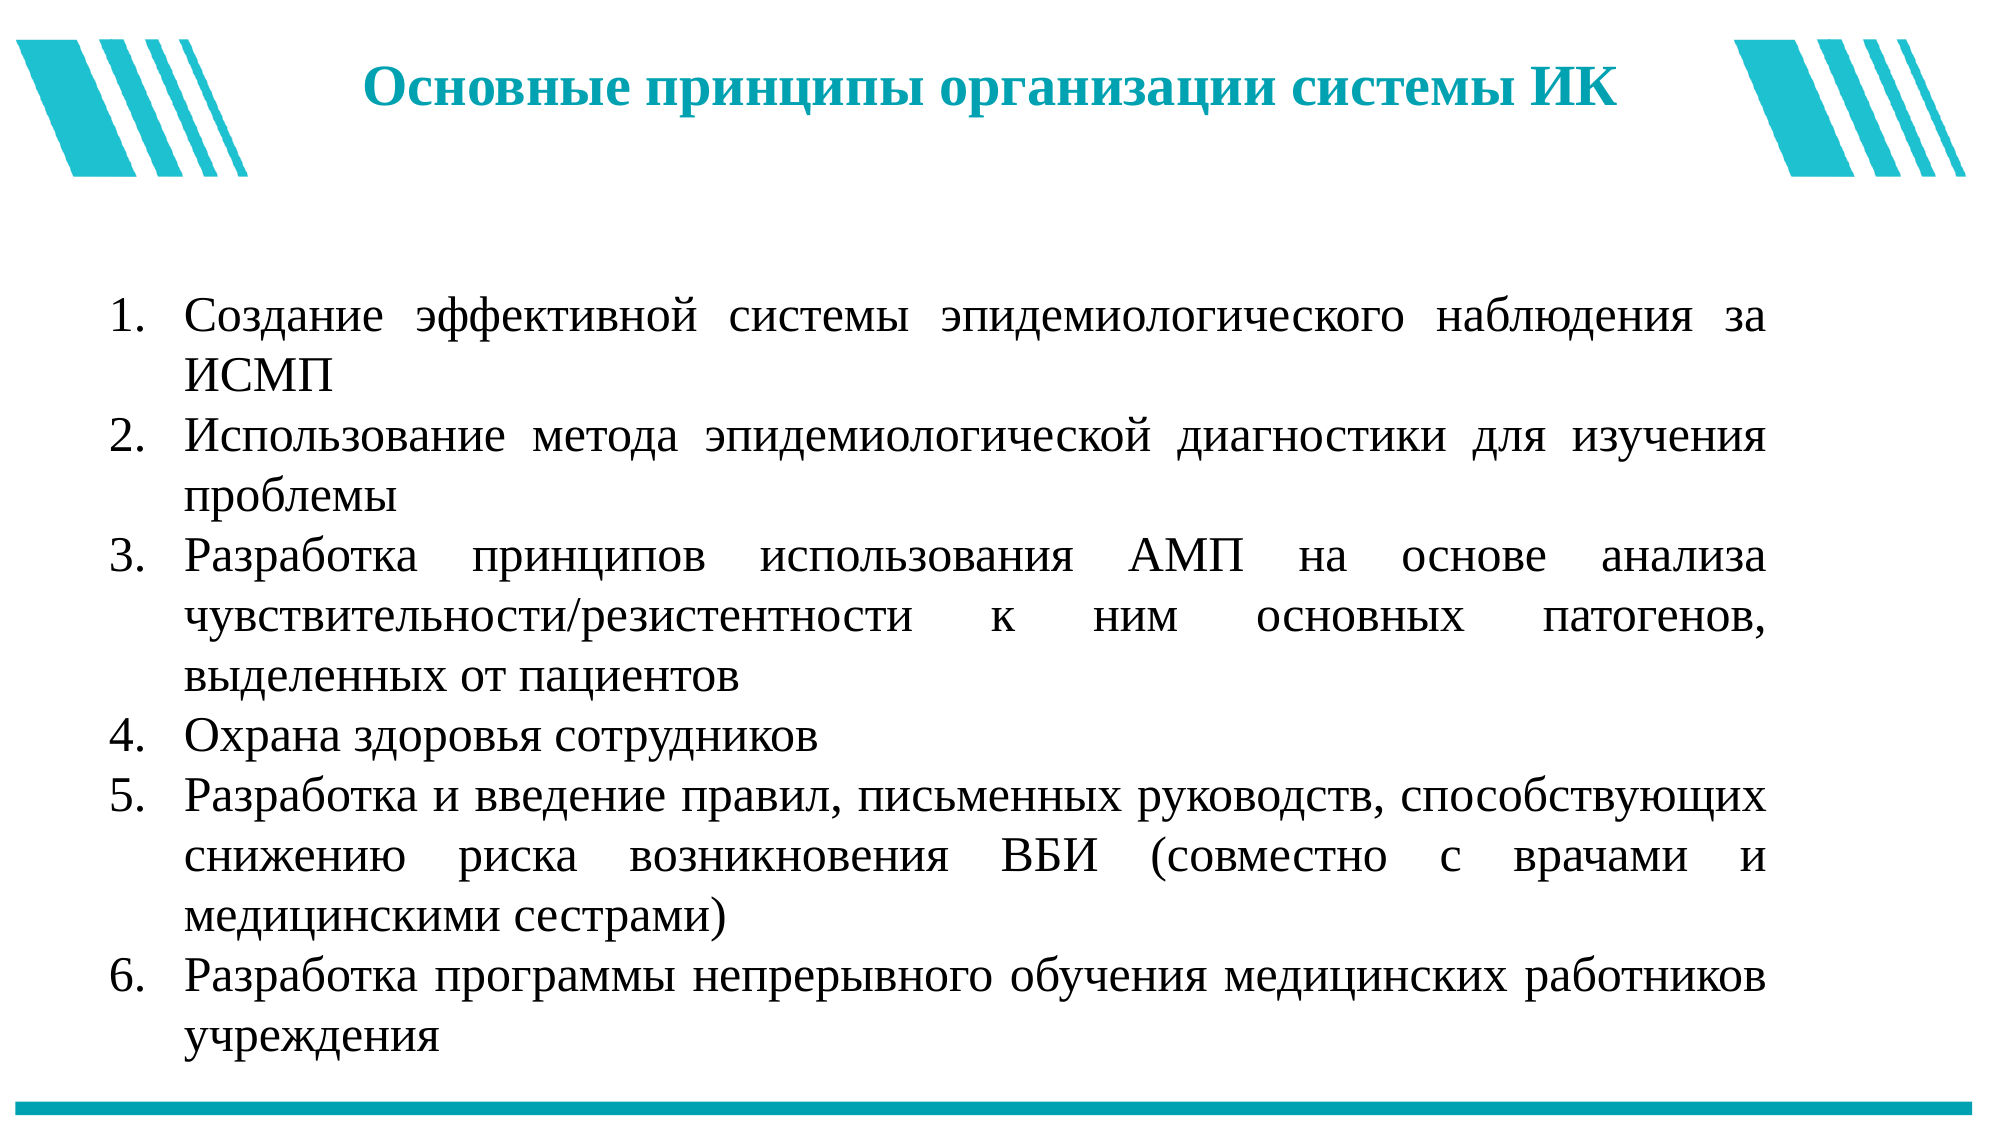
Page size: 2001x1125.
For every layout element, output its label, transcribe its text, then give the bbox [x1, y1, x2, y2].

picture [1733, 39, 1966, 177]
text_box Основные принципы организации системы ИК [248, 39, 1733, 125]
text_box [14, 1101, 1973, 1116]
picture [15, 39, 248, 177]
text_box Создание эффективной системы эпидемиологического наблюдения за ИСМП Использование метода эпидемиологической диагностики для изучения проблемы Разработка принципов использования АМП на основе анализа чувствительности/резистентности к ним основных патогенов, выделенных от пациентов Охрана здоровья сотрудников Разработка и введение правил, письменных руководств, способствующих снижению риска возникновения ВБИ (совместно с врачами и медицинскими сестрами) Разработка программы непрерывного обучения медицинских работников учреждения [94, 273, 1782, 1069]
